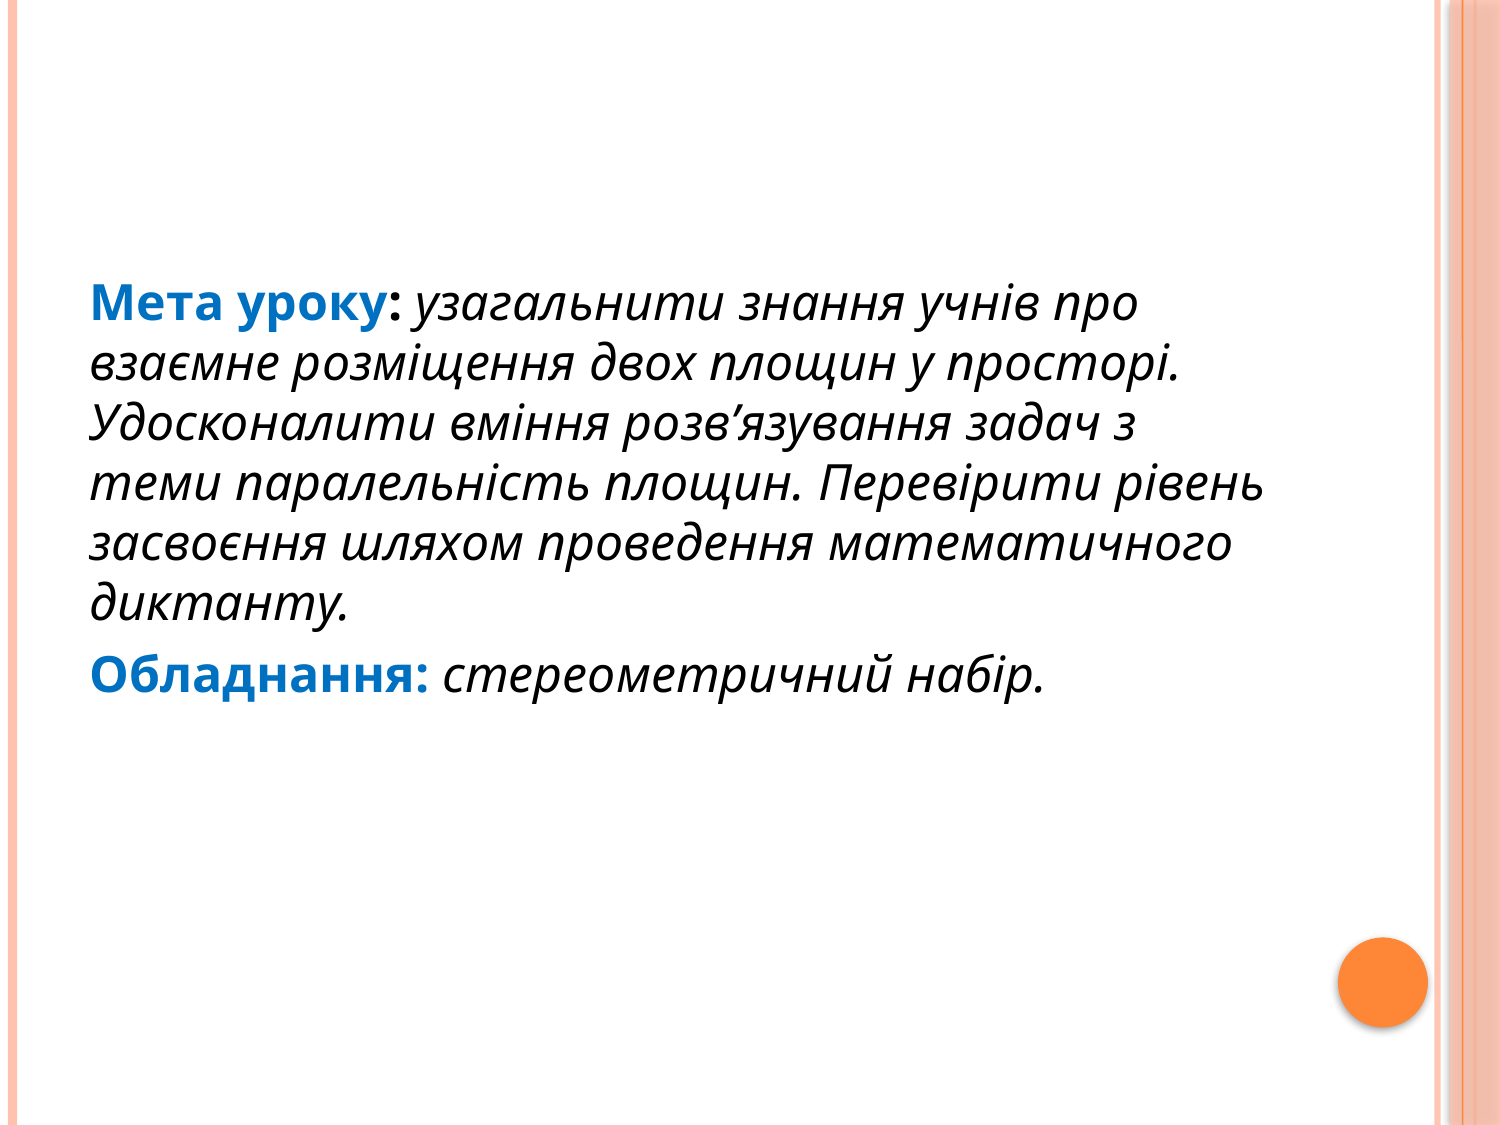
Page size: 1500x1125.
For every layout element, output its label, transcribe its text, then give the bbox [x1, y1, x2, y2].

list Мета уроку: узагальнити знання учнів про взаємне розміщення двох площин у просторі. Удосконалити вміння розв’язування задач з теми паралельність площин. Перевірити рівень засвоєння шляхом проведення математичного диктанту. Обладнання: стереометричний набір. [75, 262, 1300, 1062]
